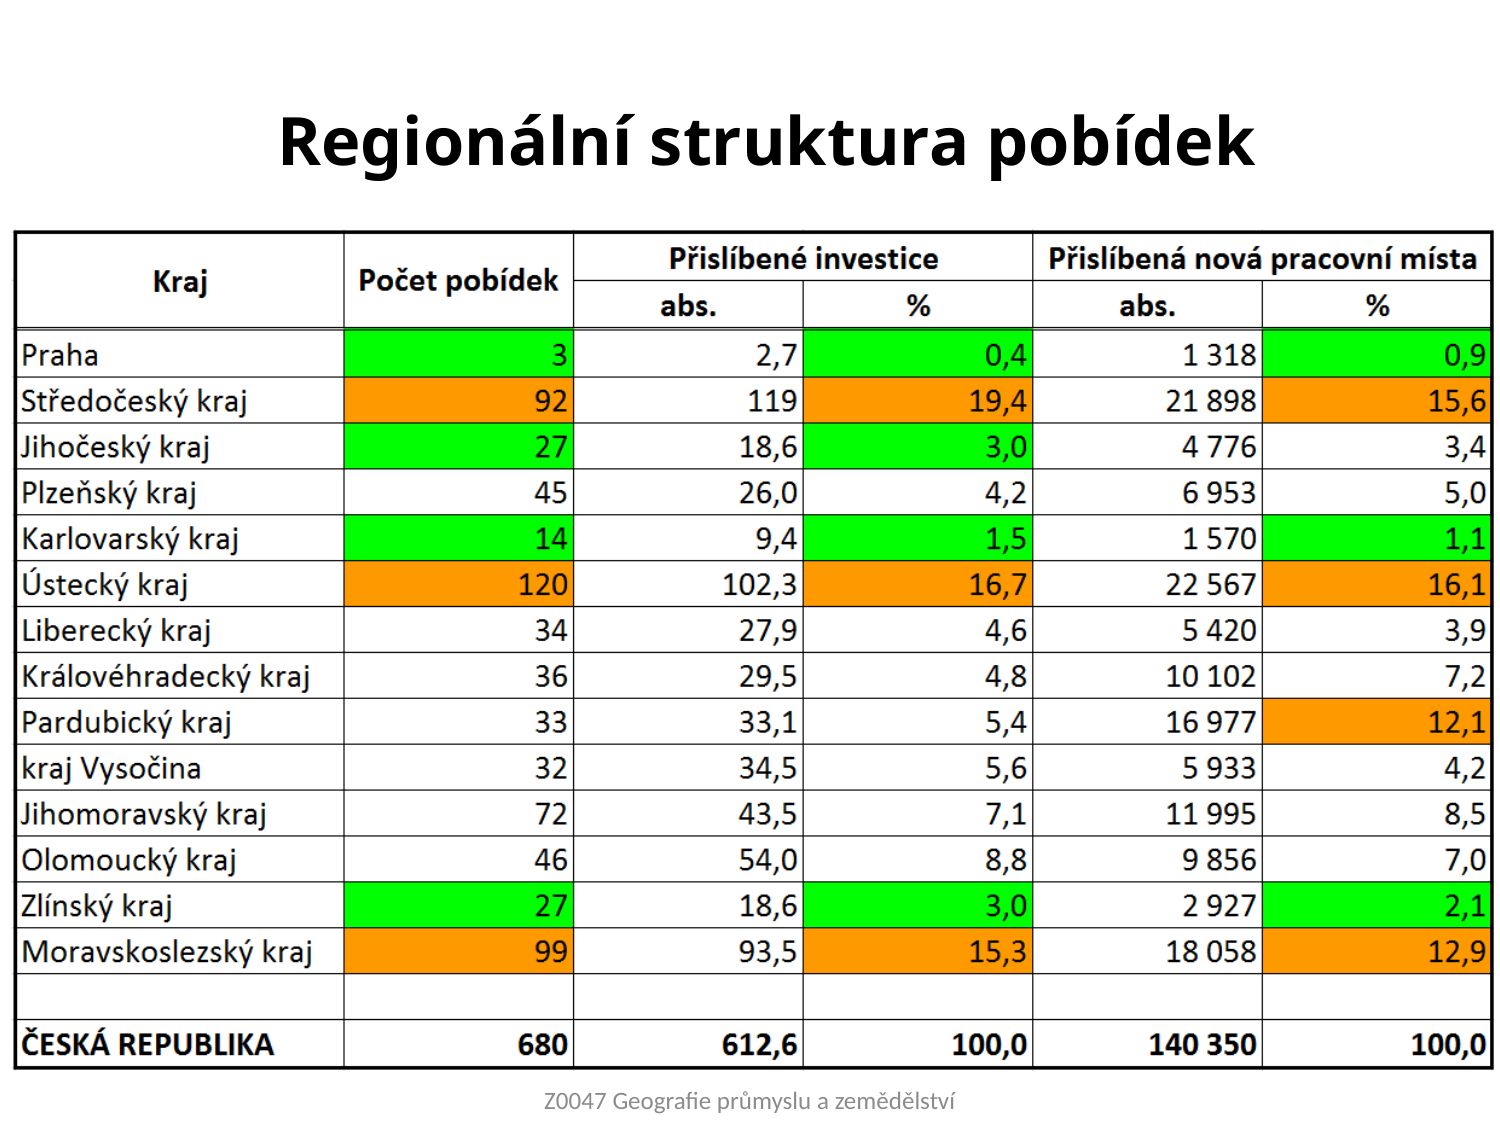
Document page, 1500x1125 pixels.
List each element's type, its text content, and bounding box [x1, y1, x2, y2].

footer Z0047 Geografie průmyslu a zemědělství [512, 1079, 988, 1125]
title Regionální struktura pobídek [75, 45, 1459, 227]
picture [11, 229, 1495, 1071]
